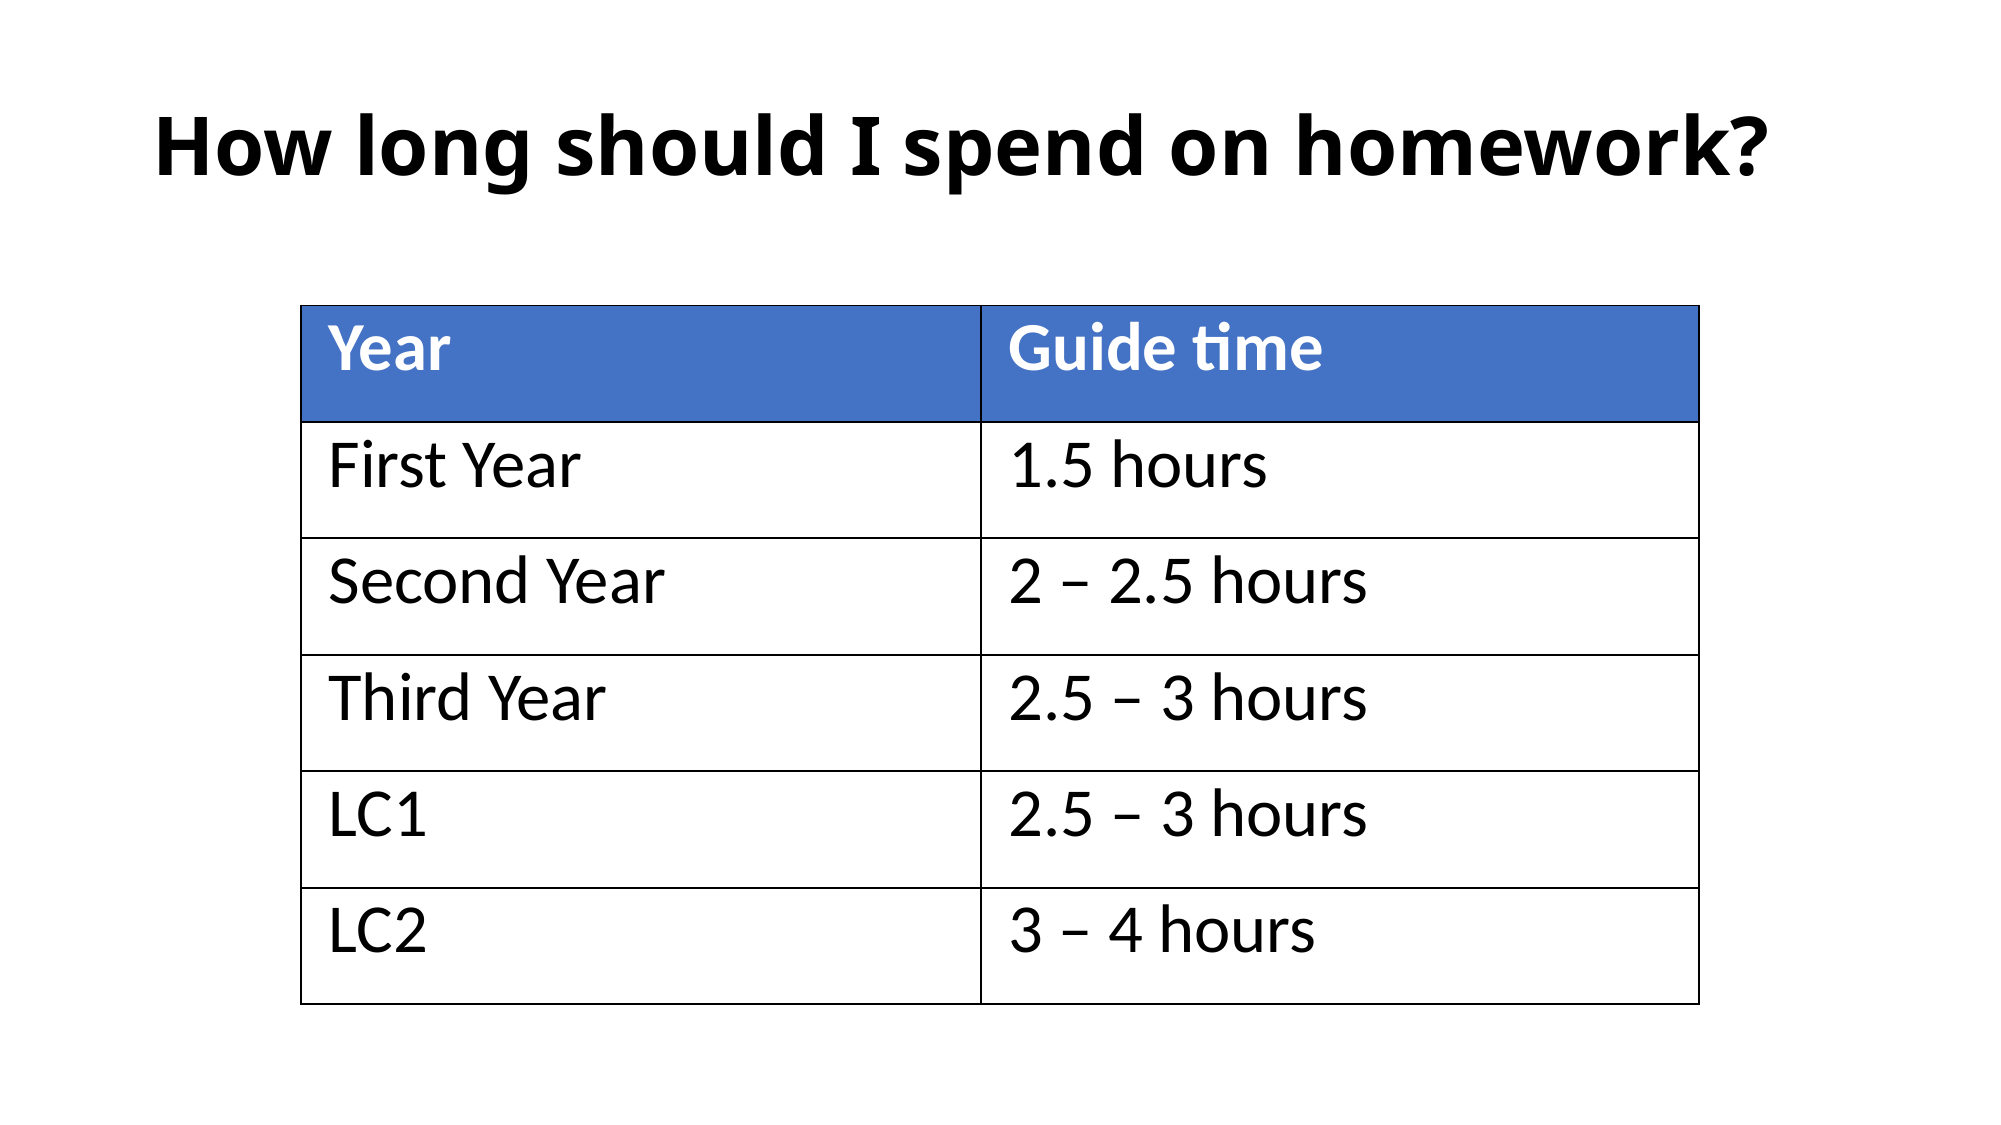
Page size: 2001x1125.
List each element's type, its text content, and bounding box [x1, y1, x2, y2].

table_cell 3 – 4 hours [982, 889, 1698, 1003]
table_cell LC2 [302, 889, 980, 1003]
table_cell Second Year [302, 539, 980, 654]
table_cell 2 – 2.5 hours [982, 539, 1698, 654]
title How long should I spend on homework? [137, 47, 1863, 201]
table_header Year [302, 306, 980, 421]
table_cell 2.5 – 3 hours [982, 772, 1698, 887]
table_cell LC1 [302, 772, 980, 887]
table_cell First Year [302, 423, 980, 537]
table_cell Third Year [302, 656, 980, 770]
table_cell 2.5 – 3 hours [982, 656, 1698, 770]
table_cell 1.5 hours [982, 423, 1698, 537]
table_header Guide time [982, 306, 1698, 421]
